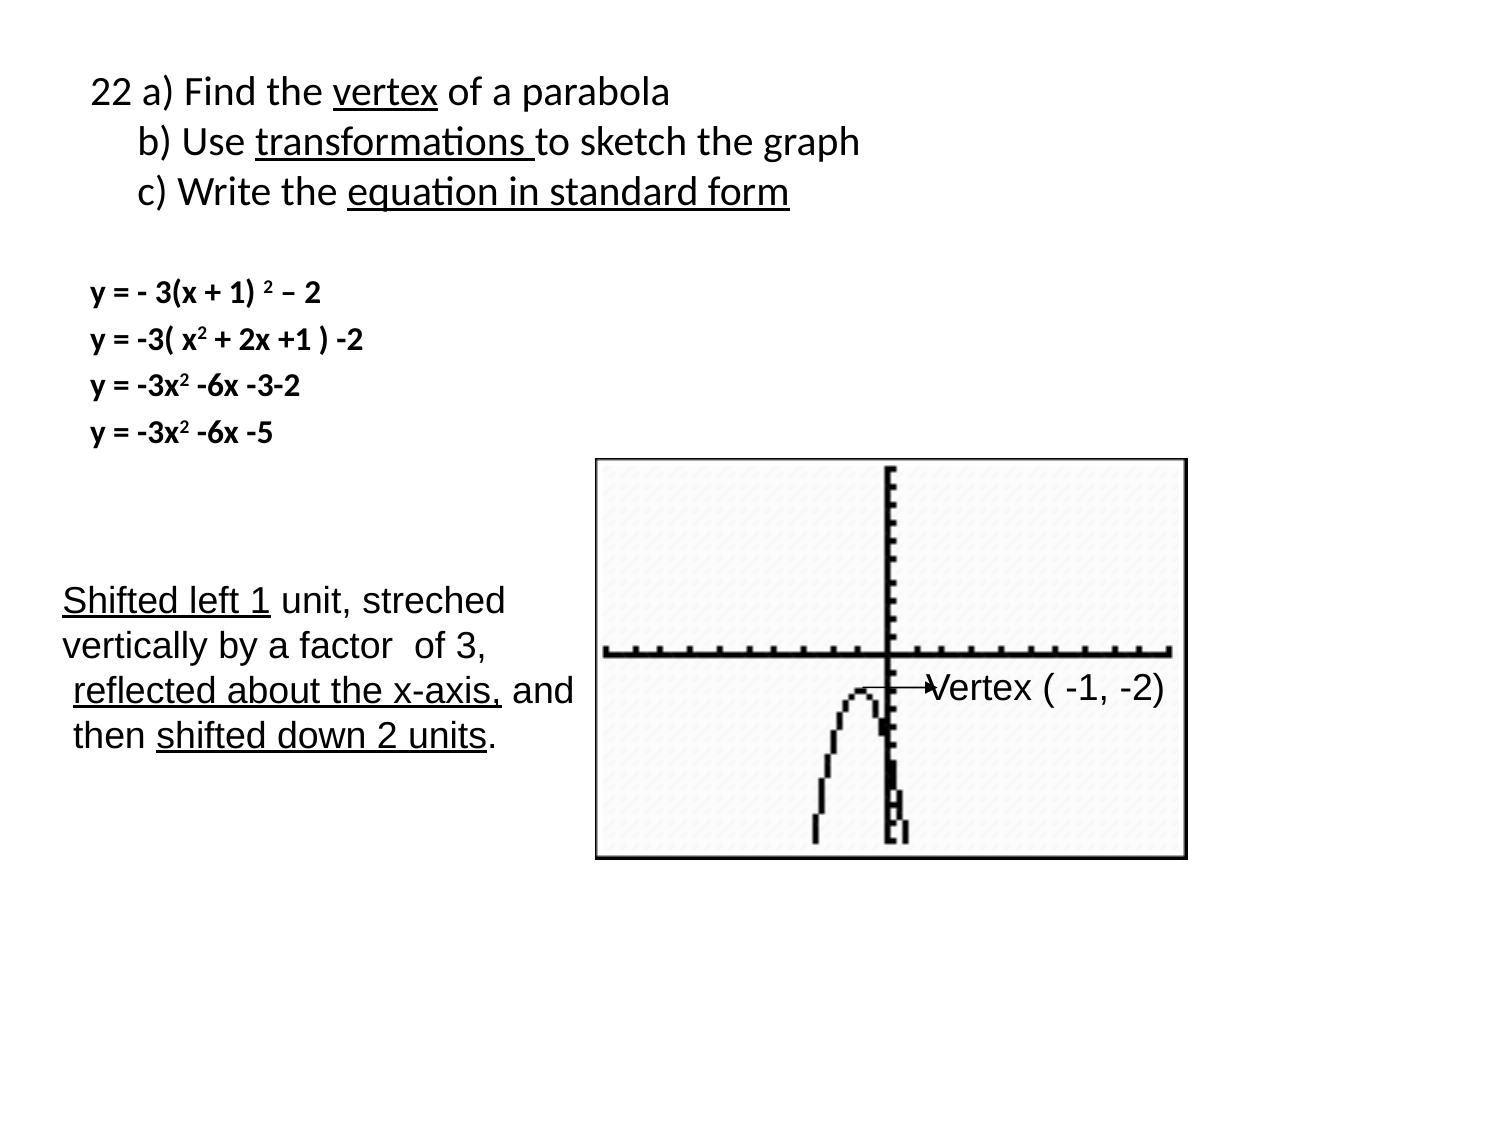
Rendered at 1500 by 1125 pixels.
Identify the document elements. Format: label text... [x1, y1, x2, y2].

text_box Shifted left 1 unit, streched vertically by a factor of 3, reflected about the x-axis, and then shifted down 2 units. [47, 568, 589, 764]
list y = - 3(x + 1) 2 – 2 y = -3( x2 + 2x +1 ) -2 y = -3x2 -6x -3-2 y = -3x2 -6x -5 [74, 262, 1426, 1006]
picture [595, 458, 1188, 860]
title 22 a) Find the vertex of a parabola b) Use transformations to sketch the graph c) Write the equation in standard form [74, 44, 1426, 233]
